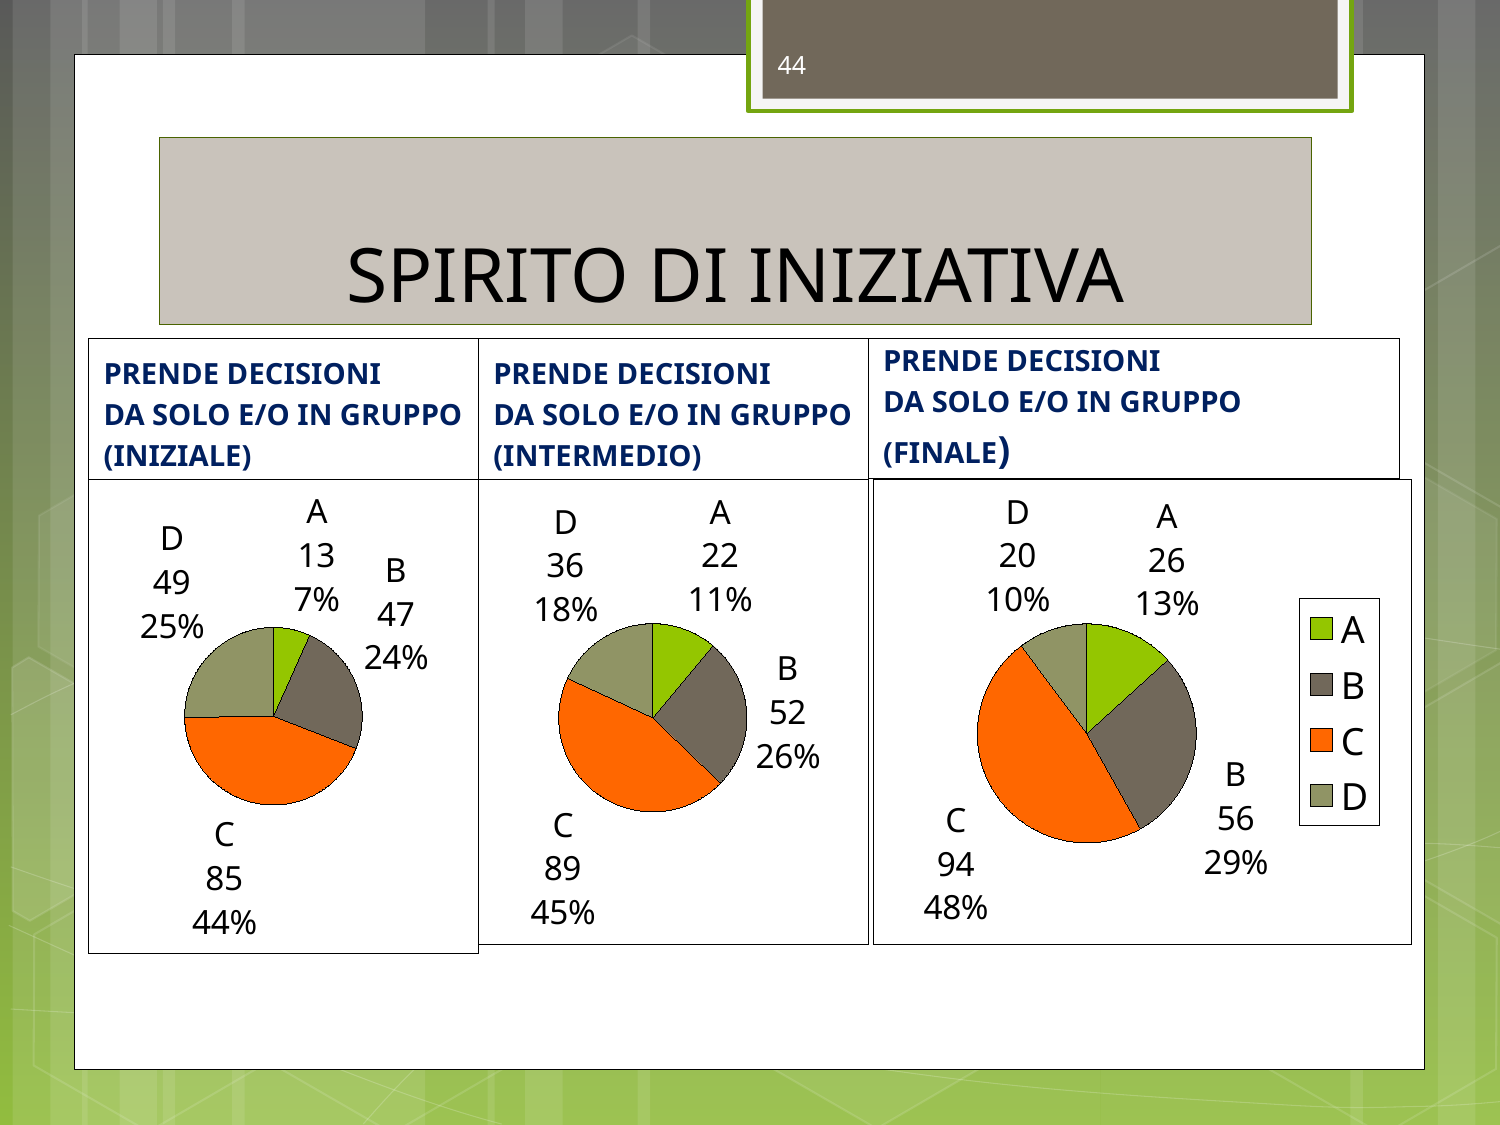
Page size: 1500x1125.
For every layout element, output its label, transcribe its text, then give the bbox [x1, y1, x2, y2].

slide_number 44 [762, 36, 982, 97]
chart [873, 479, 1412, 946]
list PRENDE DECISIONI DA SOLO E/O IN GRUPPO (FINALE) [869, 338, 1400, 479]
title SPIRITO DI INIZIATIVA [159, 137, 1312, 325]
text_box PRENDE DECISIONI DA SOLO E/O IN GRUPPO (INTERMEDIO) [478, 338, 869, 479]
chart [88, 479, 869, 954]
list PRENDE DECISIONI DA SOLO E/O IN GRUPPO (INIZIALE) [88, 338, 478, 479]
